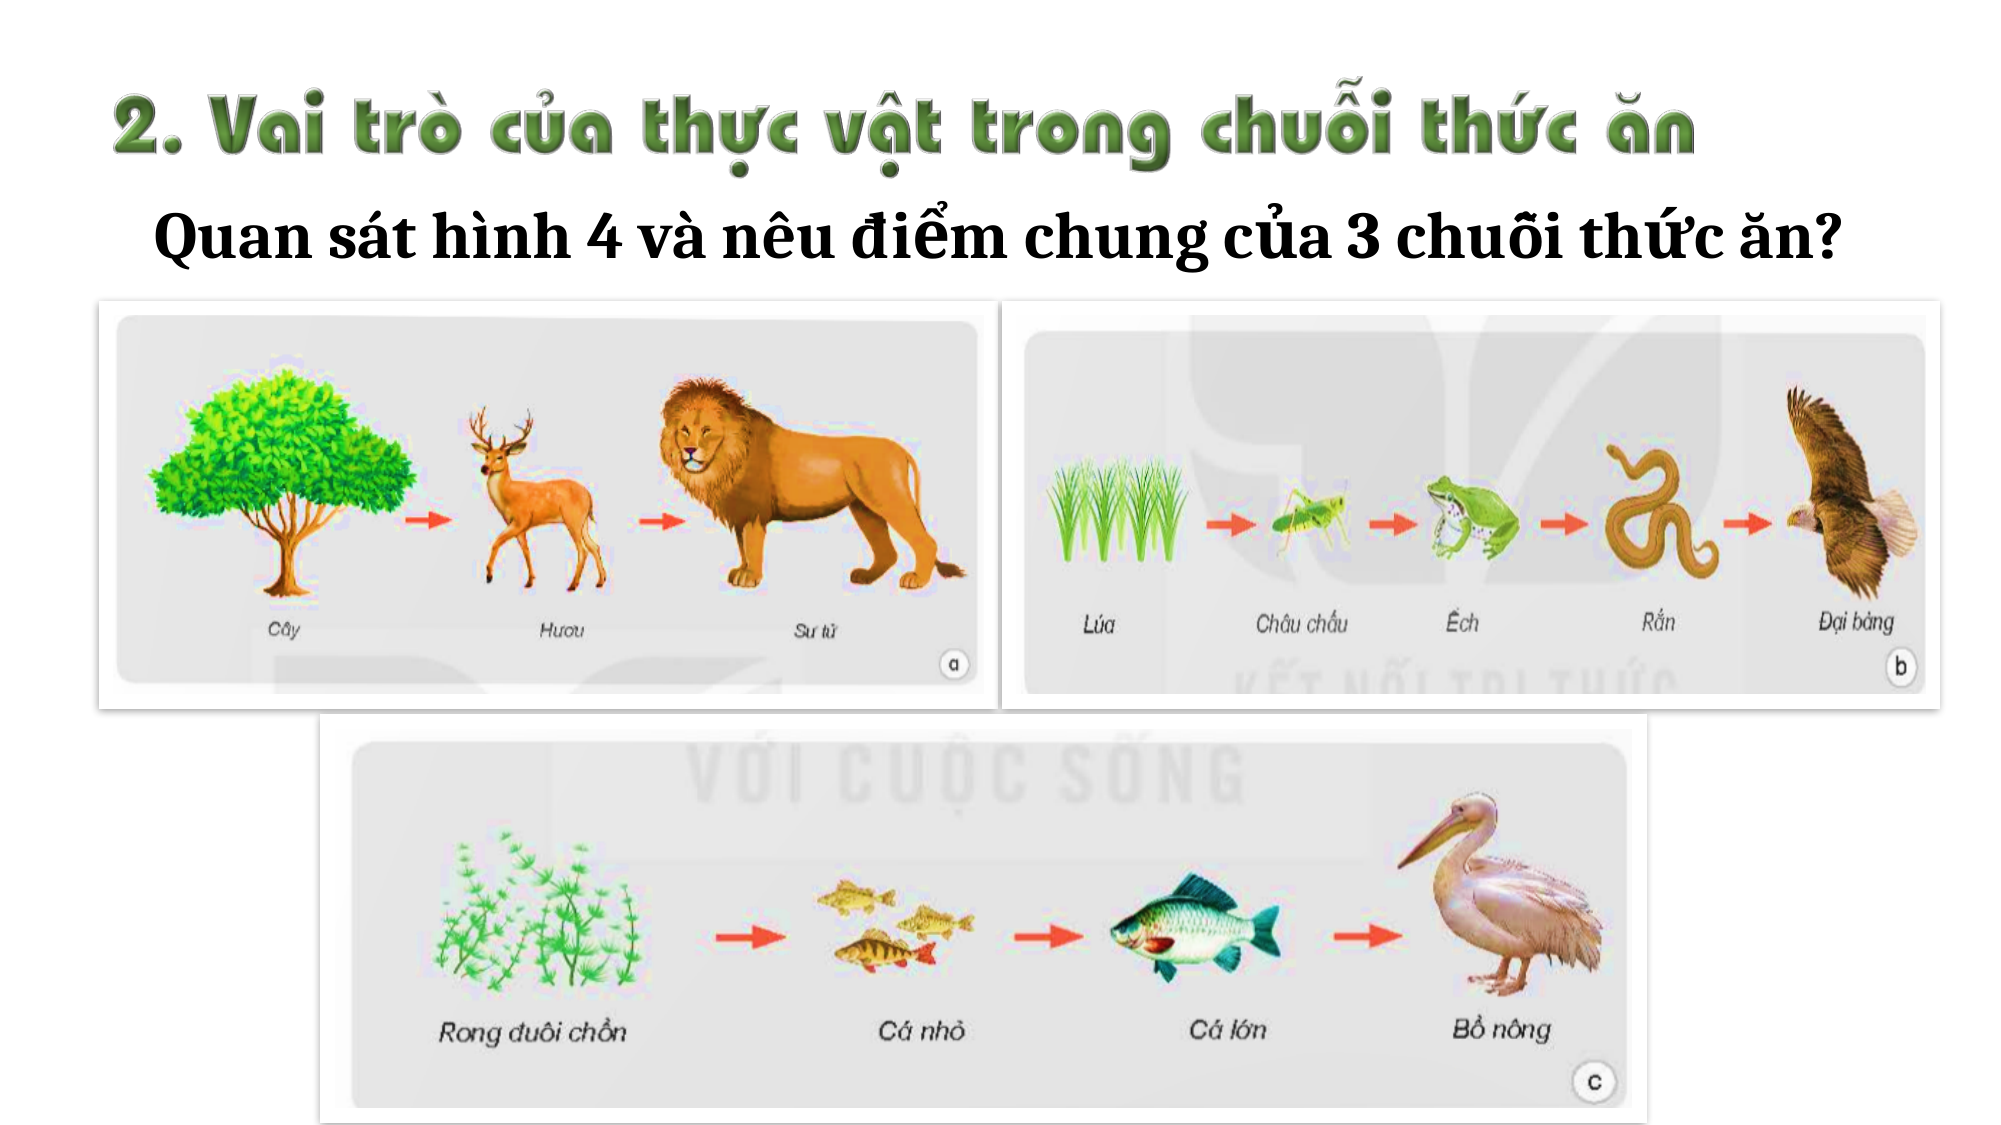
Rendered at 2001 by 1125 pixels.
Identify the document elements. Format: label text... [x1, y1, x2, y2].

picture [334, 728, 1633, 1108]
text_box Quan sát hình 4 và nêu điểm chung của 3 chuỗi thức ăn? [139, 184, 2000, 280]
picture [1016, 315, 1926, 695]
picture [113, 315, 984, 695]
picture [97, 66, 1728, 184]
